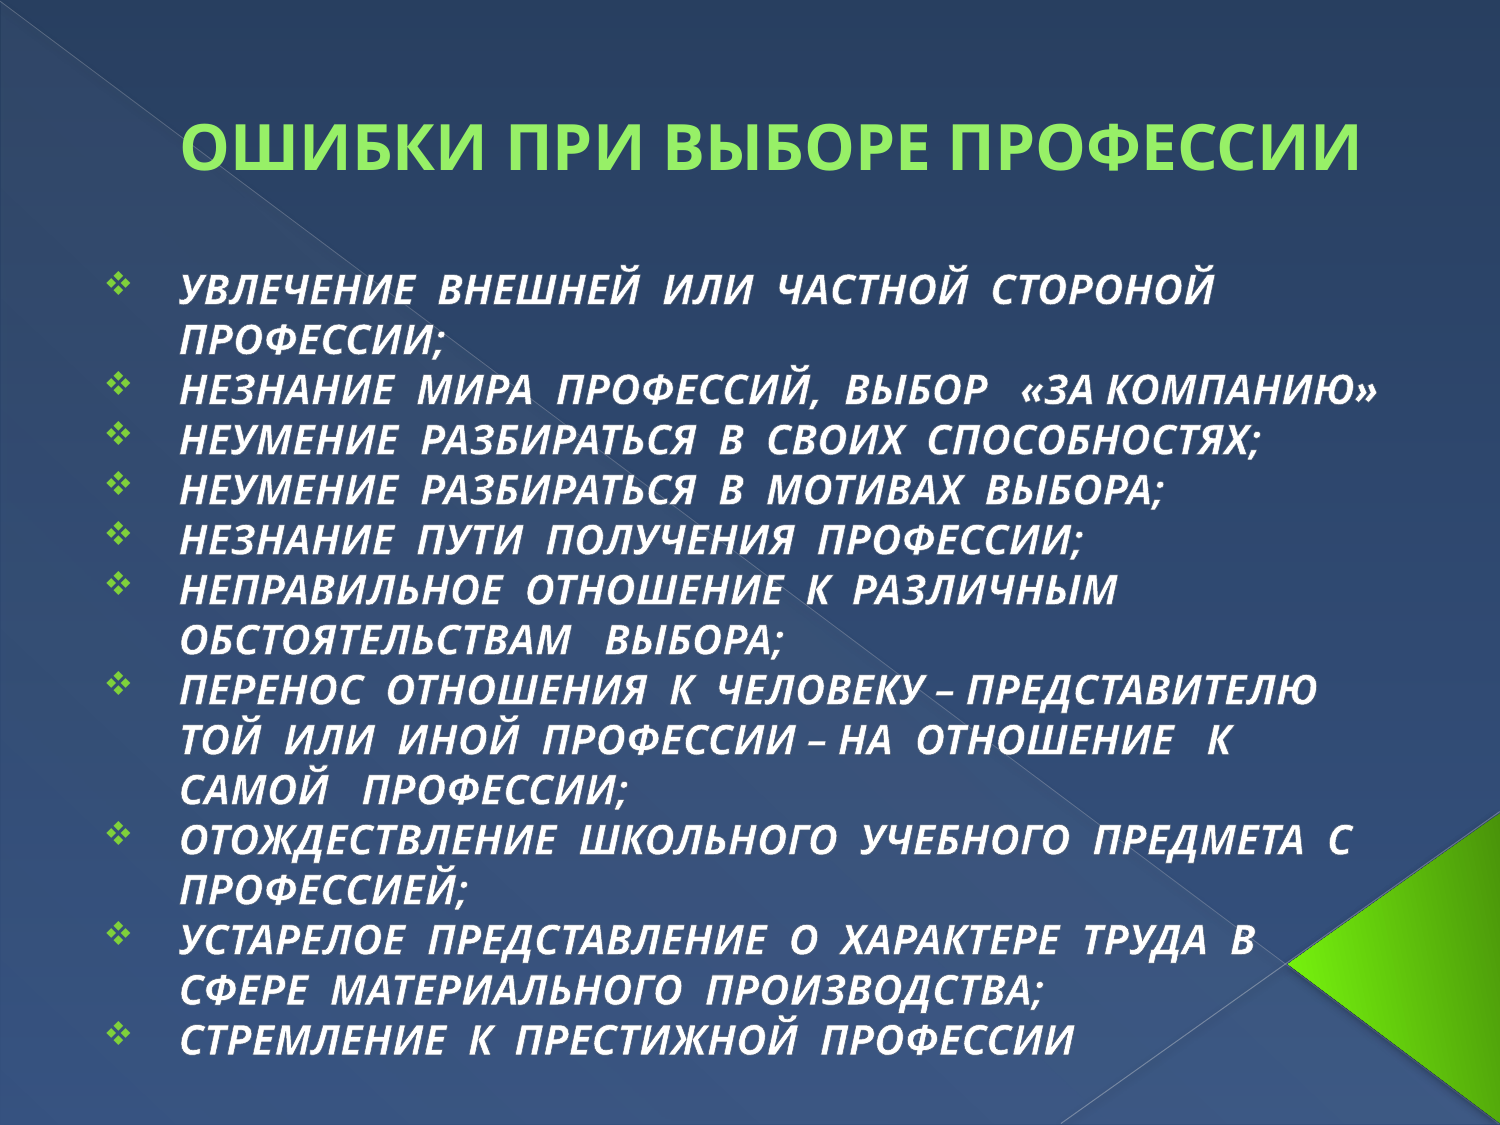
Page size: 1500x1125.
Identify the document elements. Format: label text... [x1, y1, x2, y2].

subtitle УВЛЕЧЕНИЕ ВНЕШНЕЙ ИЛИ ЧАСТНОЙ СТОРОНОЙ ПРОФЕССИИ; НЕЗНАНИЕ МИРА ПРОФЕССИЙ, ВЫБОР «ЗА КОМПАНИЮ» НЕУМЕНИЕ РАЗБИРАТЬСЯ В СВОИХ СПОСОБНОСТЯХ; НЕУМЕНИЕ РАЗБИРАТЬСЯ В МОТИВАХ ВЫБОРА; НЕЗНАНИЕ ПУТИ ПОЛУЧЕНИЯ ПРОФЕССИИ; НЕПРАВИЛЬНОЕ ОТНОШЕНИЕ К РАЗЛИЧНЫМ ОБСТОЯТЕЛЬСТВАМ ВЫБОРА; ПЕРЕНОС ОТНОШЕНИЯ К ЧЕЛОВЕКУ – ПРЕДСТАВИТЕЛЮ ТОЙ ИЛИ ИНОЙ ПРОФЕССИИ – НА ОТНОШЕНИЕ К САМОЙ ПРОФЕССИИ; ОТОЖДЕСТВЛЕНИЕ ШКОЛЬНОГО УЧЕБНОГО ПРЕДМЕТА С ПРОФЕССИЕЙ; УСТАРЕЛОЕ ПРЕДСТАВЛЕНИЕ О ХАРАКТЕРЕ ТРУДА В СФЕРЕ МАТЕРИАЛЬНОГО ПРОИЗВОДСТВА; СТРЕМЛЕНИЕ К ПРЕСТИЖНОЙ ПРОФЕССИИ [88, 255, 1412, 657]
title ОШИБКИ ПРИ ВЫБОРЕ ПРОФЕССИИ [88, 78, 1412, 255]
